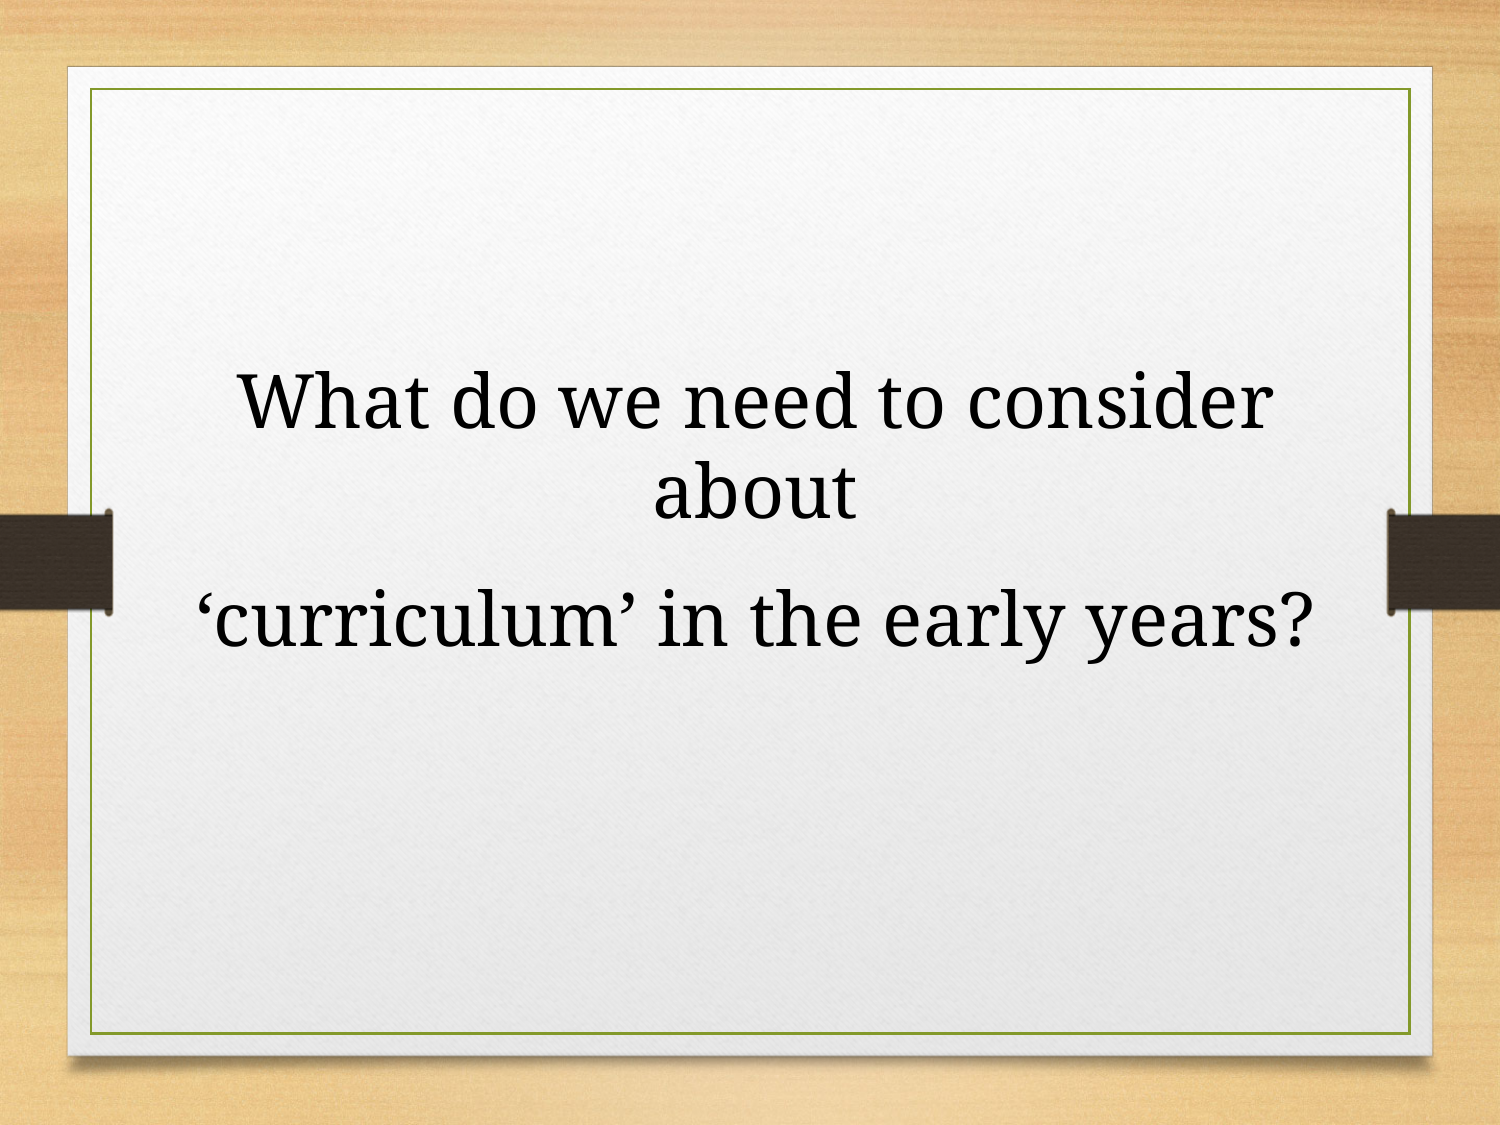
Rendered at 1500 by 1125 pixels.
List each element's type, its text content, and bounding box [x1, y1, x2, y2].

text_box [62, 224, 963, 311]
text_box What do we need to consider about ‘curriculum’ in the early years? [159, 346, 1353, 669]
picture [0, 0, 1500, 1125]
